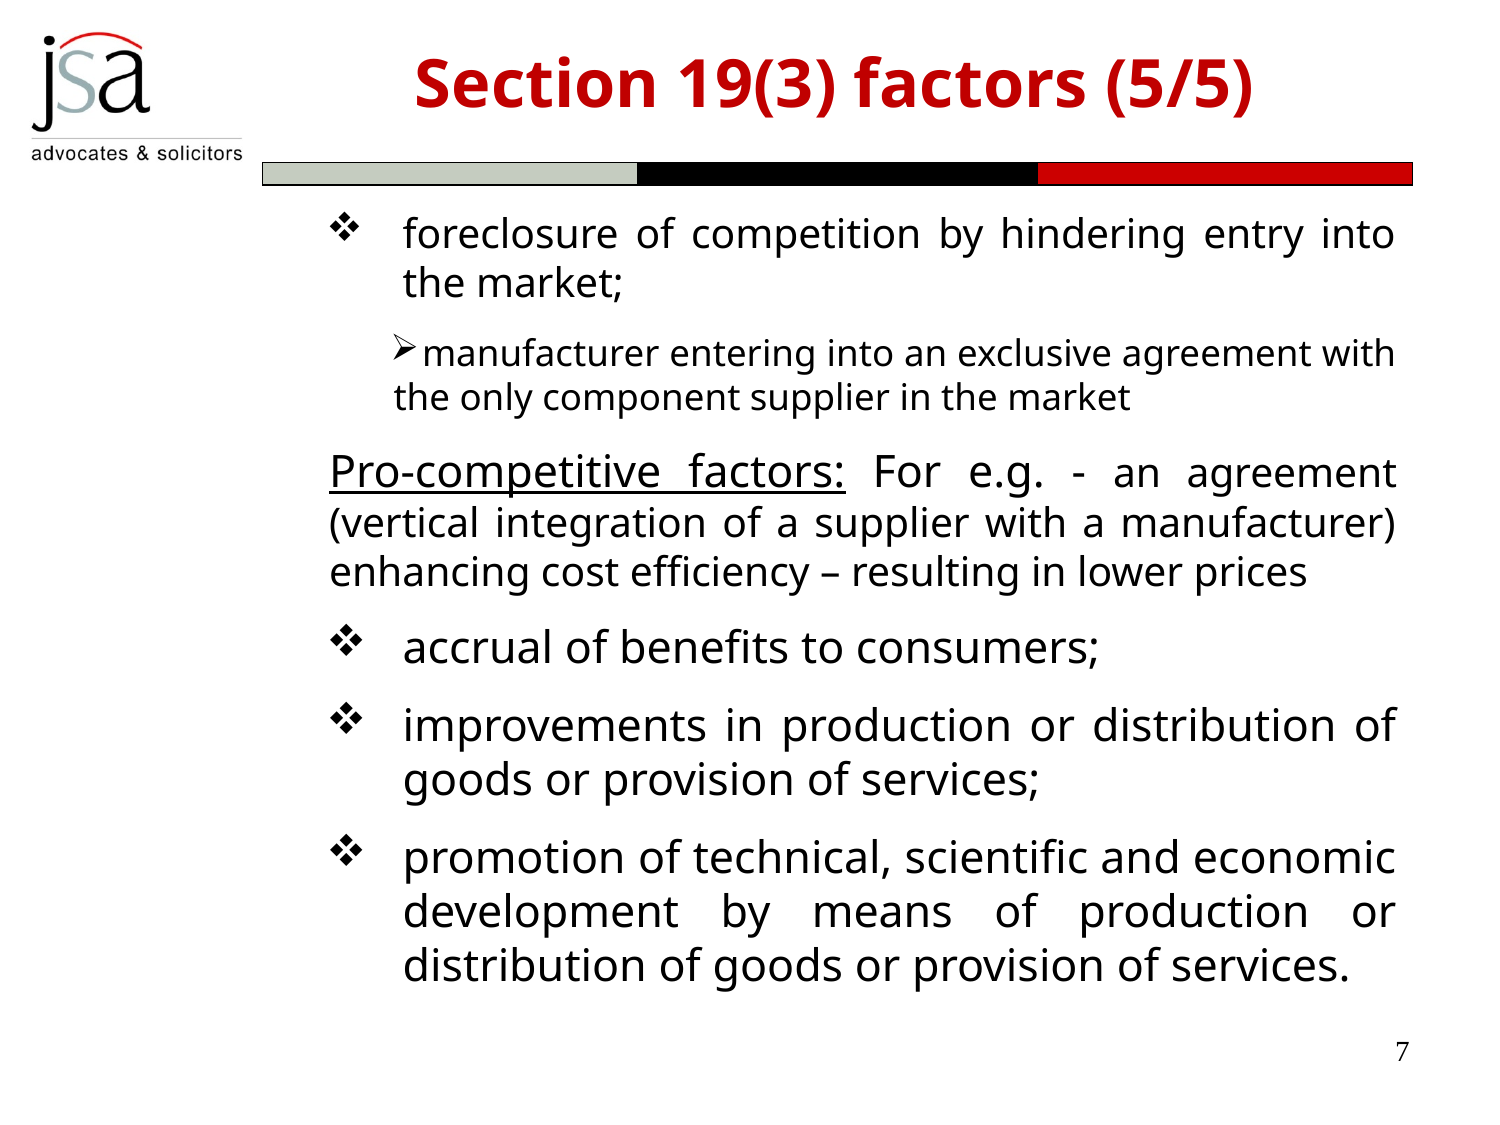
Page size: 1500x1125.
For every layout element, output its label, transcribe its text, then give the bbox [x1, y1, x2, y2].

title Section 19(3) factors (5/5) [274, 12, 1413, 151]
list foreclosure of competition by hindering entry into the market; manufacturer entering into an exclusive agreement with the only component supplier in the market Pro-competitive factors: For e.g. - an agreement (vertical integration of a supplier with a manufacturer) enhancing cost efficiency – resulting in lower prices accrual of benefits to consumers; improvements in production or distribution of goods or provision of services; promotion of technical, scientific and economic development by means of production or distribution of goods or provision of services. [249, 199, 1413, 1013]
picture [29, 30, 243, 163]
slide_number 7 [1074, 1024, 1426, 1103]
